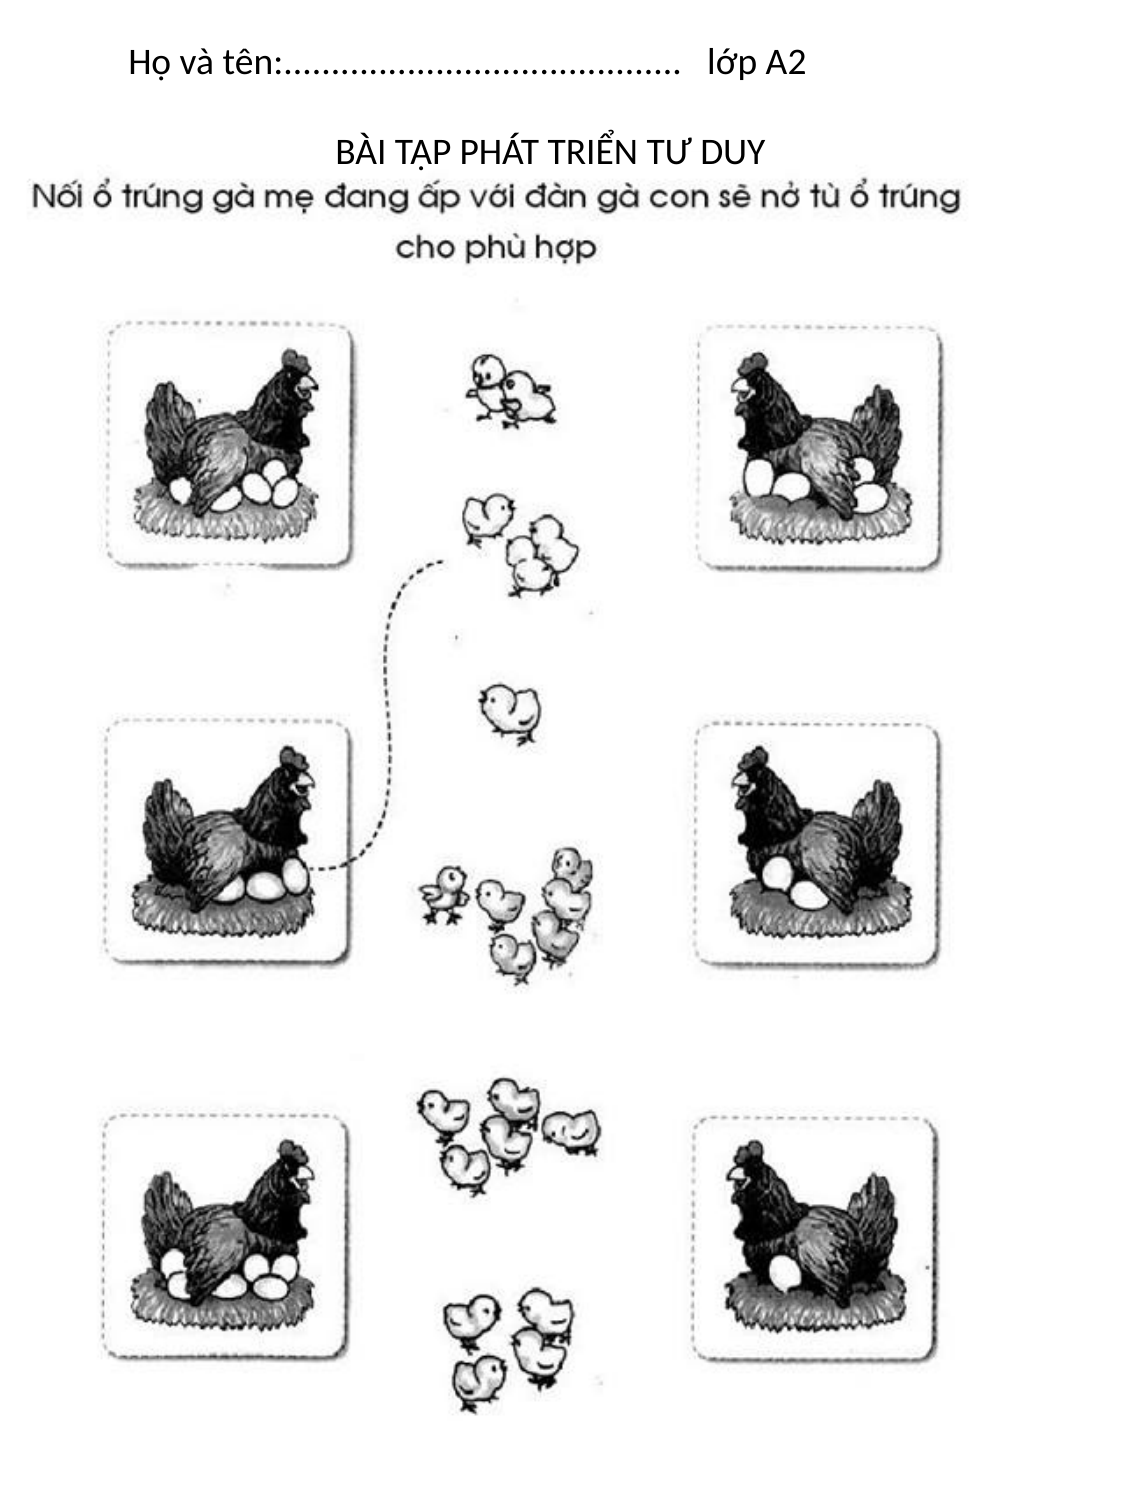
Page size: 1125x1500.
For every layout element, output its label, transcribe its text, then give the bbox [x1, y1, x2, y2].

picture [0, 151, 1094, 1500]
text_box Họ và tên:.......................................... lớp A2 BÀI TẬP PHÁT TRIỂN TƯ DUY [113, 29, 988, 150]
